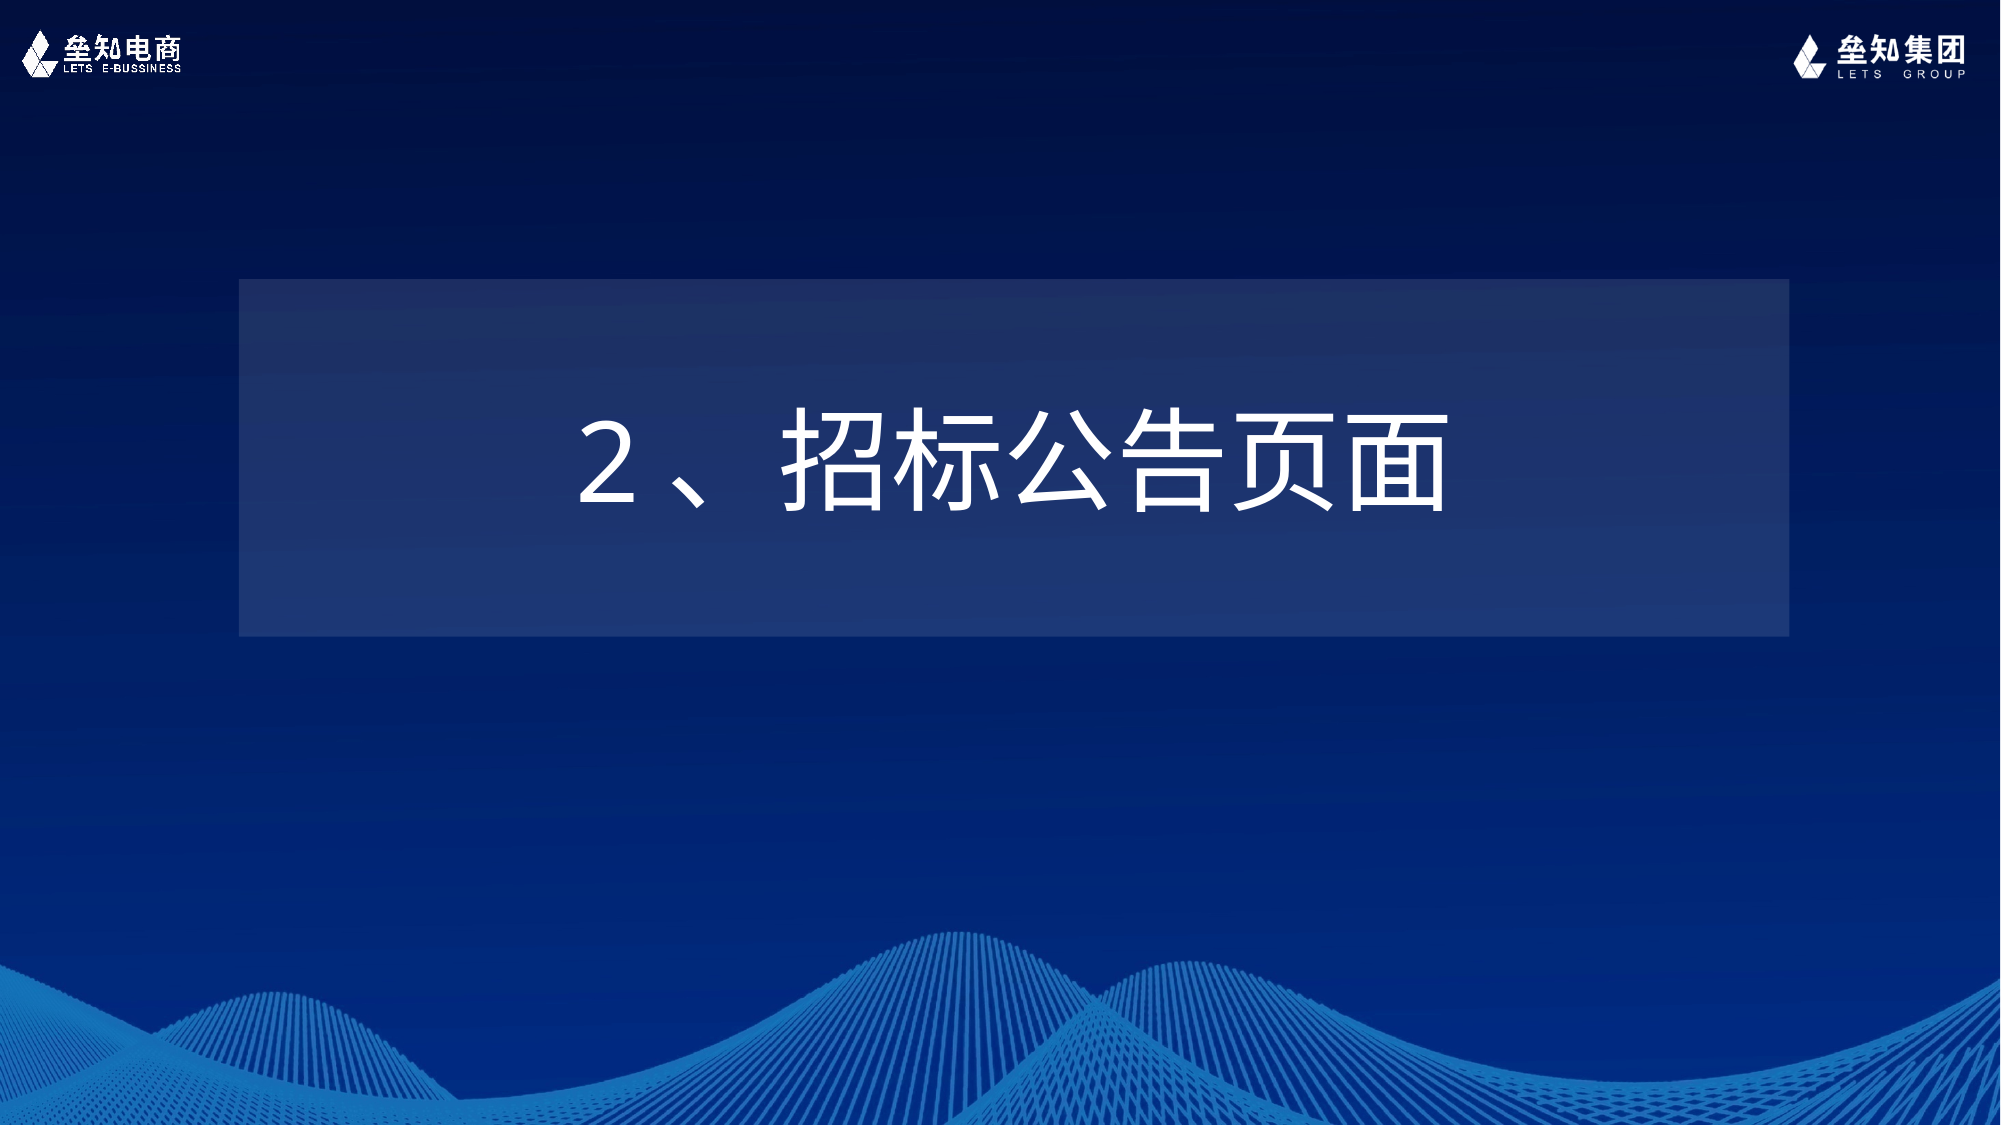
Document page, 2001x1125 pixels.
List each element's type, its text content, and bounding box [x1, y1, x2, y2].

text_box 2、招标公告页面 [238, 278, 1791, 638]
picture [0, 0, 2001, 1125]
